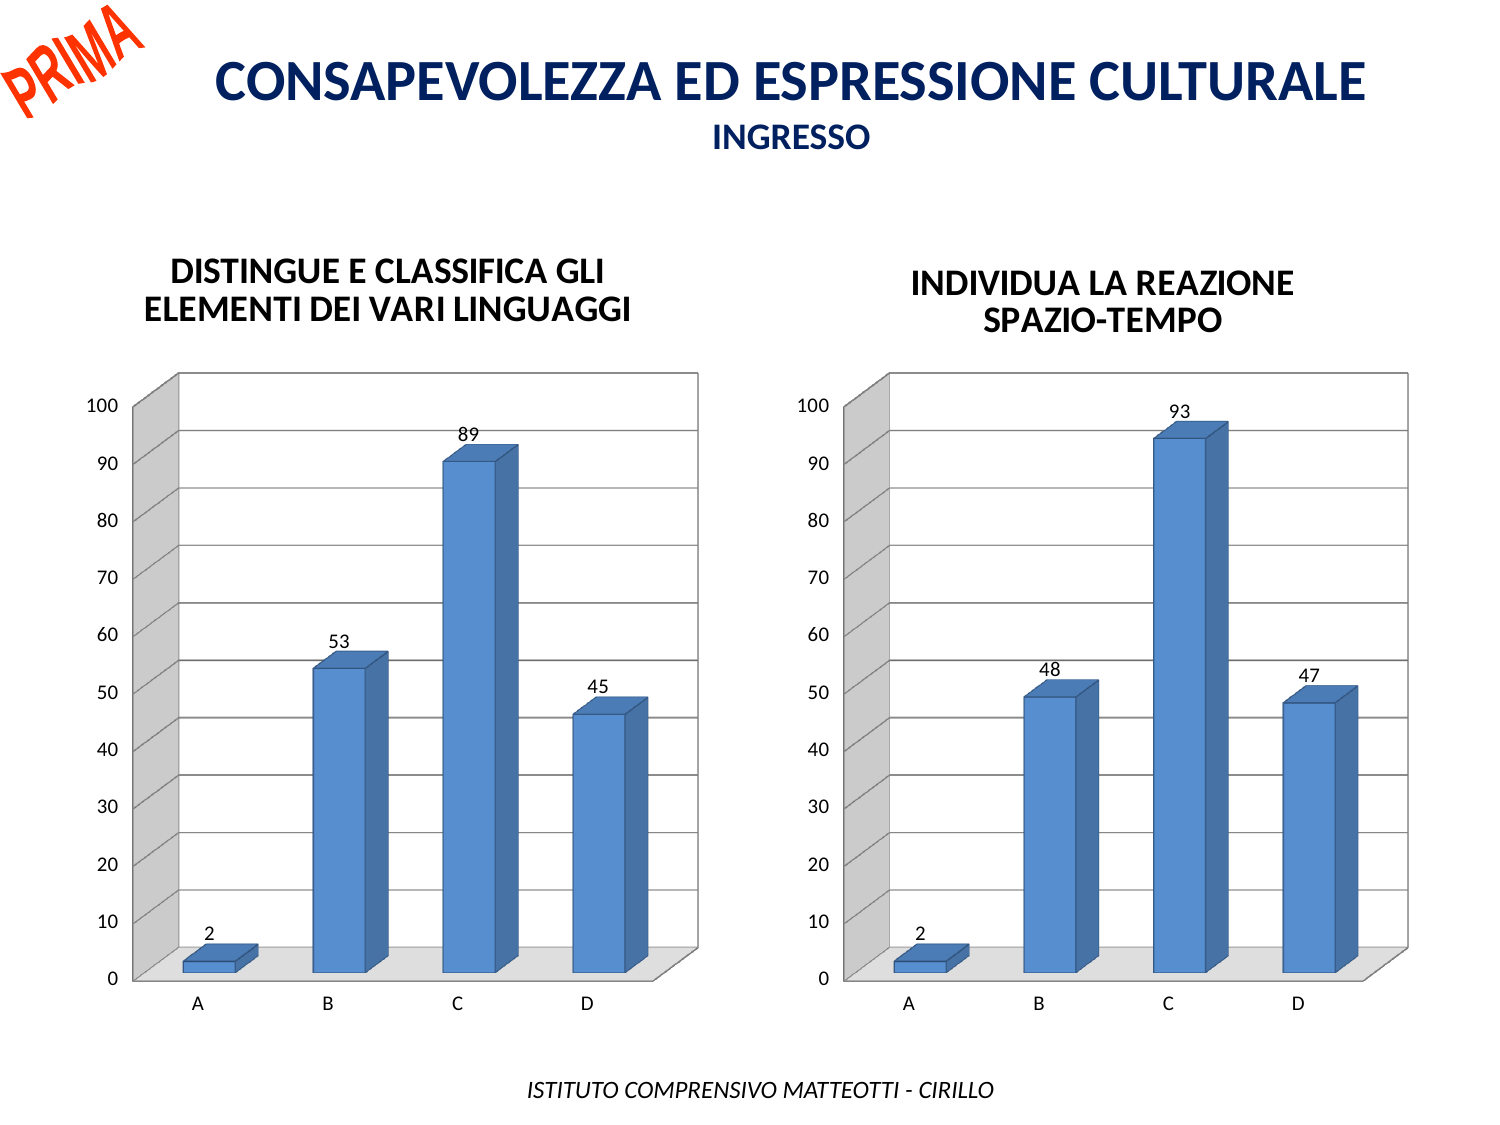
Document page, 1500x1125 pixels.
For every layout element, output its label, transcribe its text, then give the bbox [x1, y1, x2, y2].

chart [72, 231, 712, 1036]
text_box ISTITUTO COMPRENSIVO MATTEOTTI - CIRILLO [506, 1066, 1016, 1112]
chart [783, 231, 1422, 1036]
text_box Consapevolezza ed espressione culturale INGRESSO [194, 34, 1388, 165]
